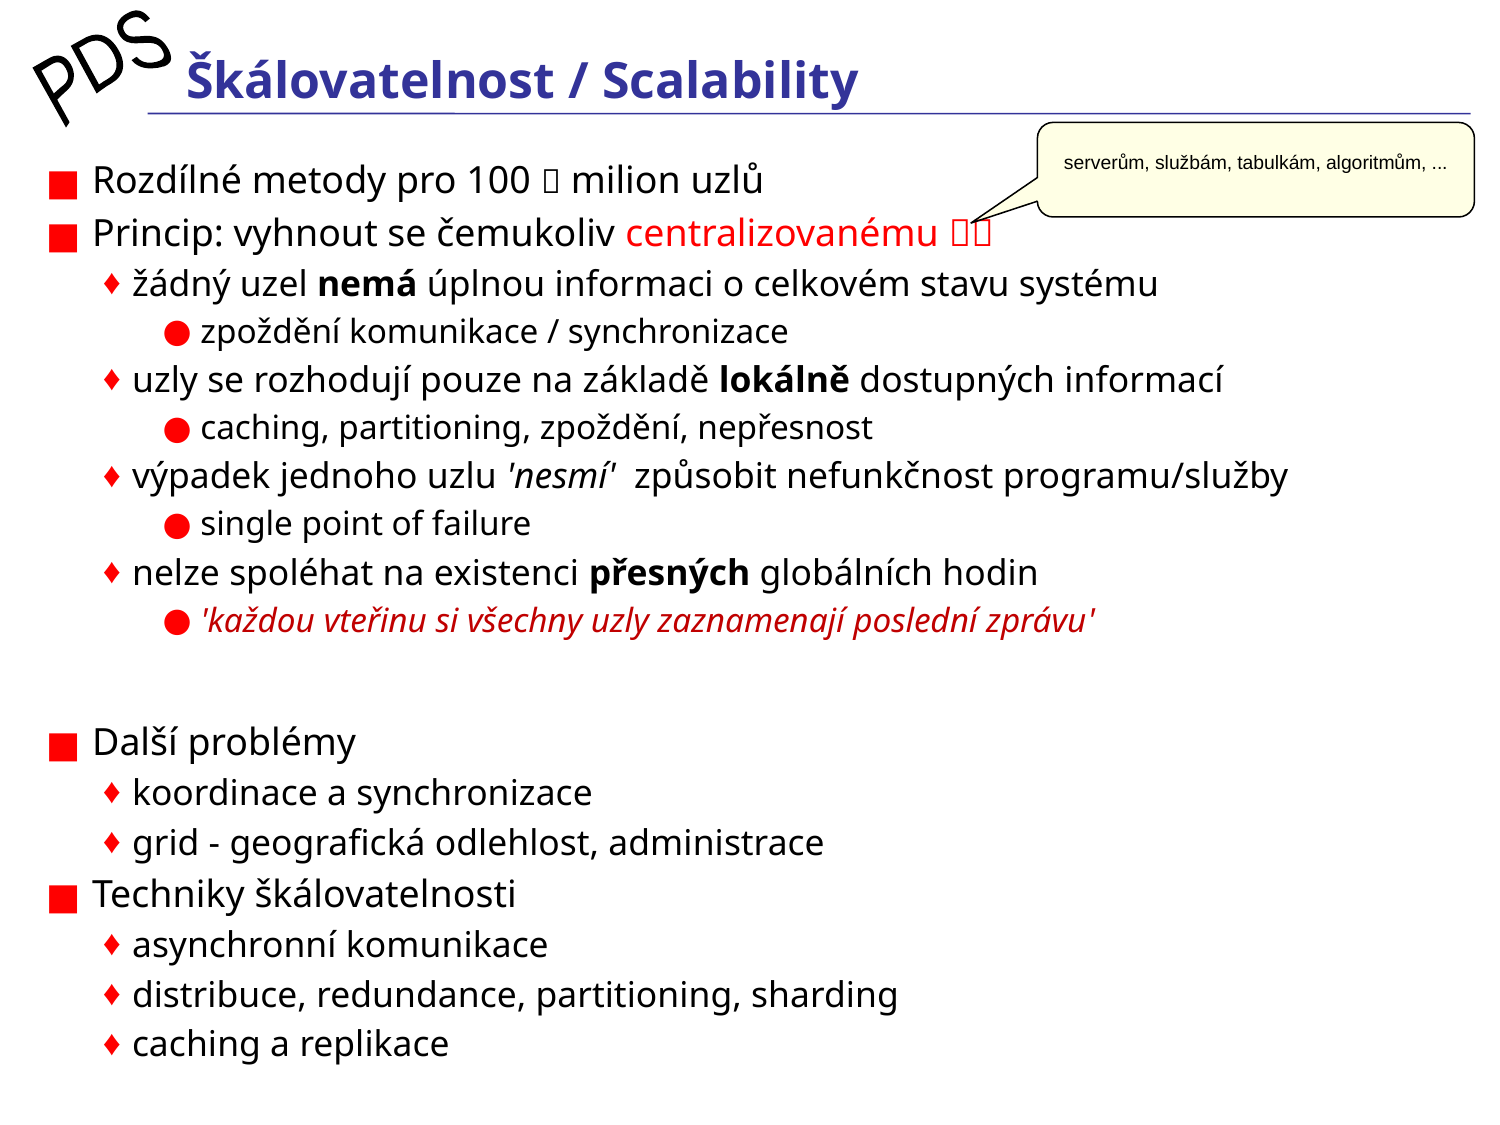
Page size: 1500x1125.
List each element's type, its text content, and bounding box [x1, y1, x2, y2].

list Rozdílné metody pro 100  milion uzlů Princip: vyhnout se čemukoliv centralizovanému  žádný uzel nemá úplnou informaci o celkovém stavu systému zpoždění komunikace / synchronizace uzly se rozhodují pouze na základě lokálně dostupných informací caching, partitioning, zpoždění, nepřesnost výpadek jednoho uzlu 'nesmí' způsobit nefunkčnost programu/služby single point of failure nelze spoléhat na existenci přesných globálních hodin 'každou vteřinu si všechny uzly zaznamenají poslední zprávu' Další problémy koordinace a synchronizace grid - geografická odlehlost, administrace Techniky škálovatelnosti asynchronní komunikace distribuce, redundance, partitioning, sharding caching a replikace [29, 148, 1317, 1083]
title Škálovatelnost / Scalability [171, 31, 1471, 126]
text_box serverům, službám, tabulkám, algoritmům, ... [970, 122, 1475, 224]
